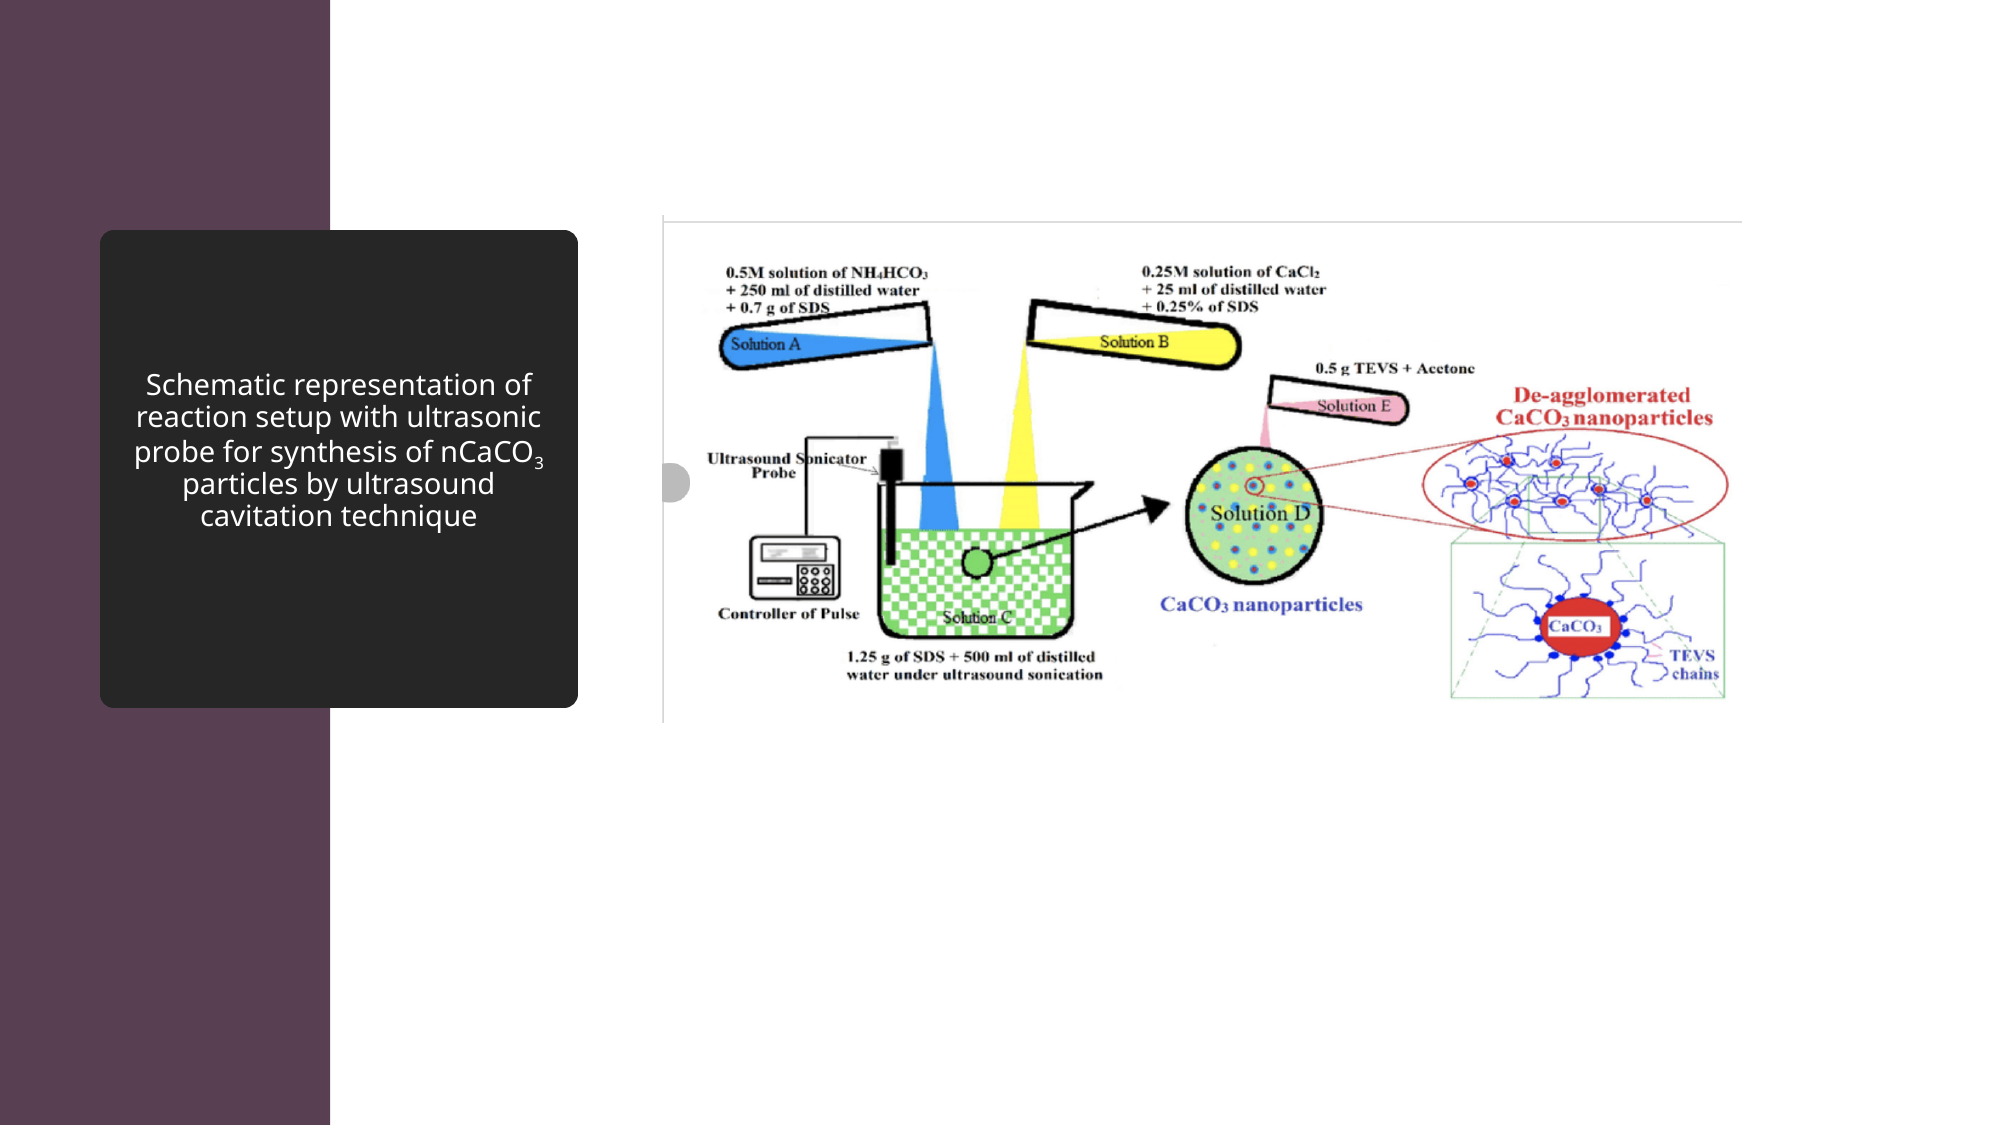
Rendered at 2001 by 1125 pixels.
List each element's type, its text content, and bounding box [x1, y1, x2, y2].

text_box [0, 0, 331, 1125]
title Schematic representation of reaction setup with ultrasonic probe for synthesis of nCaCO3 particles by ultrasound cavitation technique [113, 243, 564, 694]
picture [662, 215, 1742, 723]
